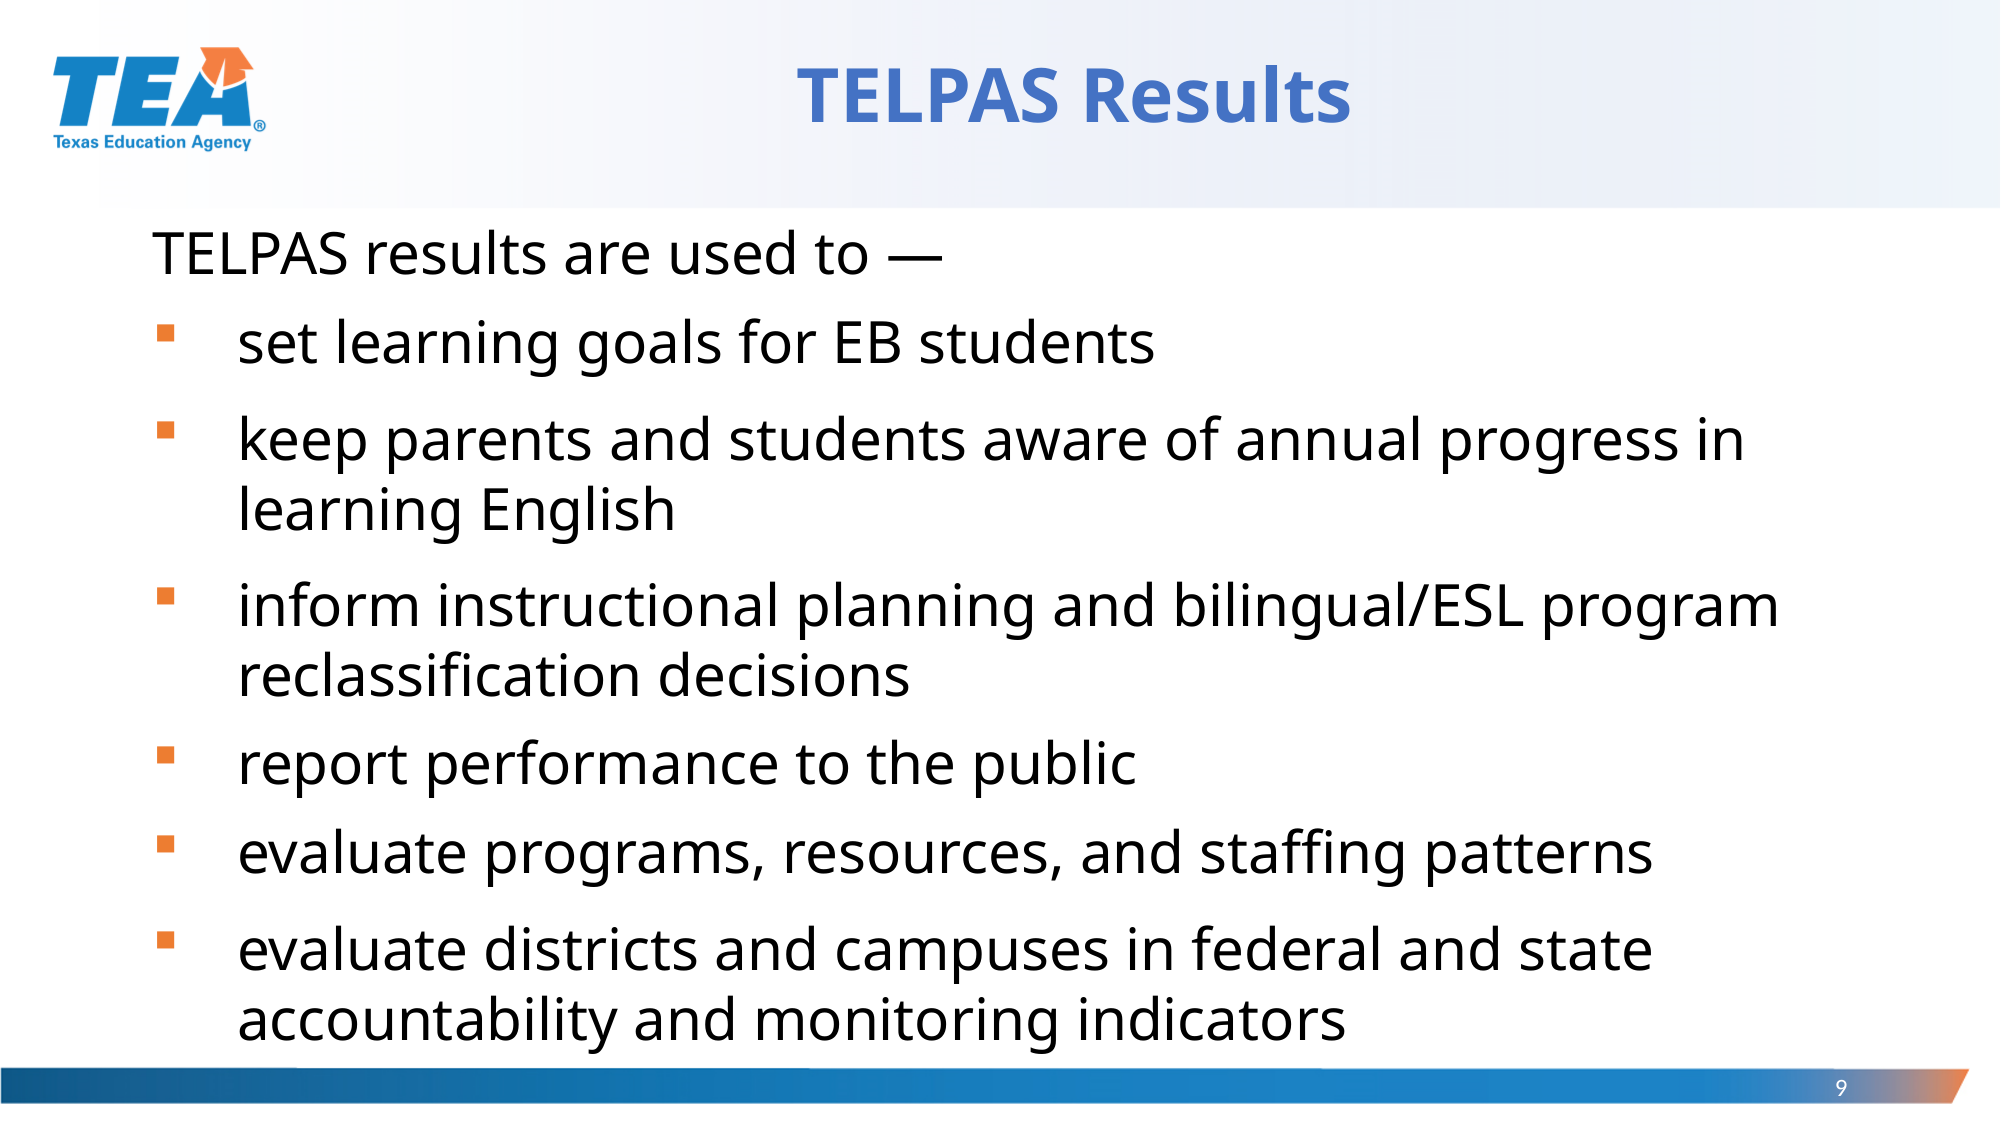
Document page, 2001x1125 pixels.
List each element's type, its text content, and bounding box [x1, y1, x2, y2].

picture [0, 0, 2001, 1125]
title TELPAS Results [288, 40, 1863, 157]
slide_number 9 [1412, 1071, 1863, 1103]
list TELPAS results are used to — set learning goals for EB students keep parents and students aware of annual progress in learning English inform instructional planning and bilingual/ESL program reclassification decisions report performance to the public evaluate programs, resources, and staffing patterns evaluate districts and campuses in federal and state accountability and monitoring indicators [137, 216, 1863, 1071]
